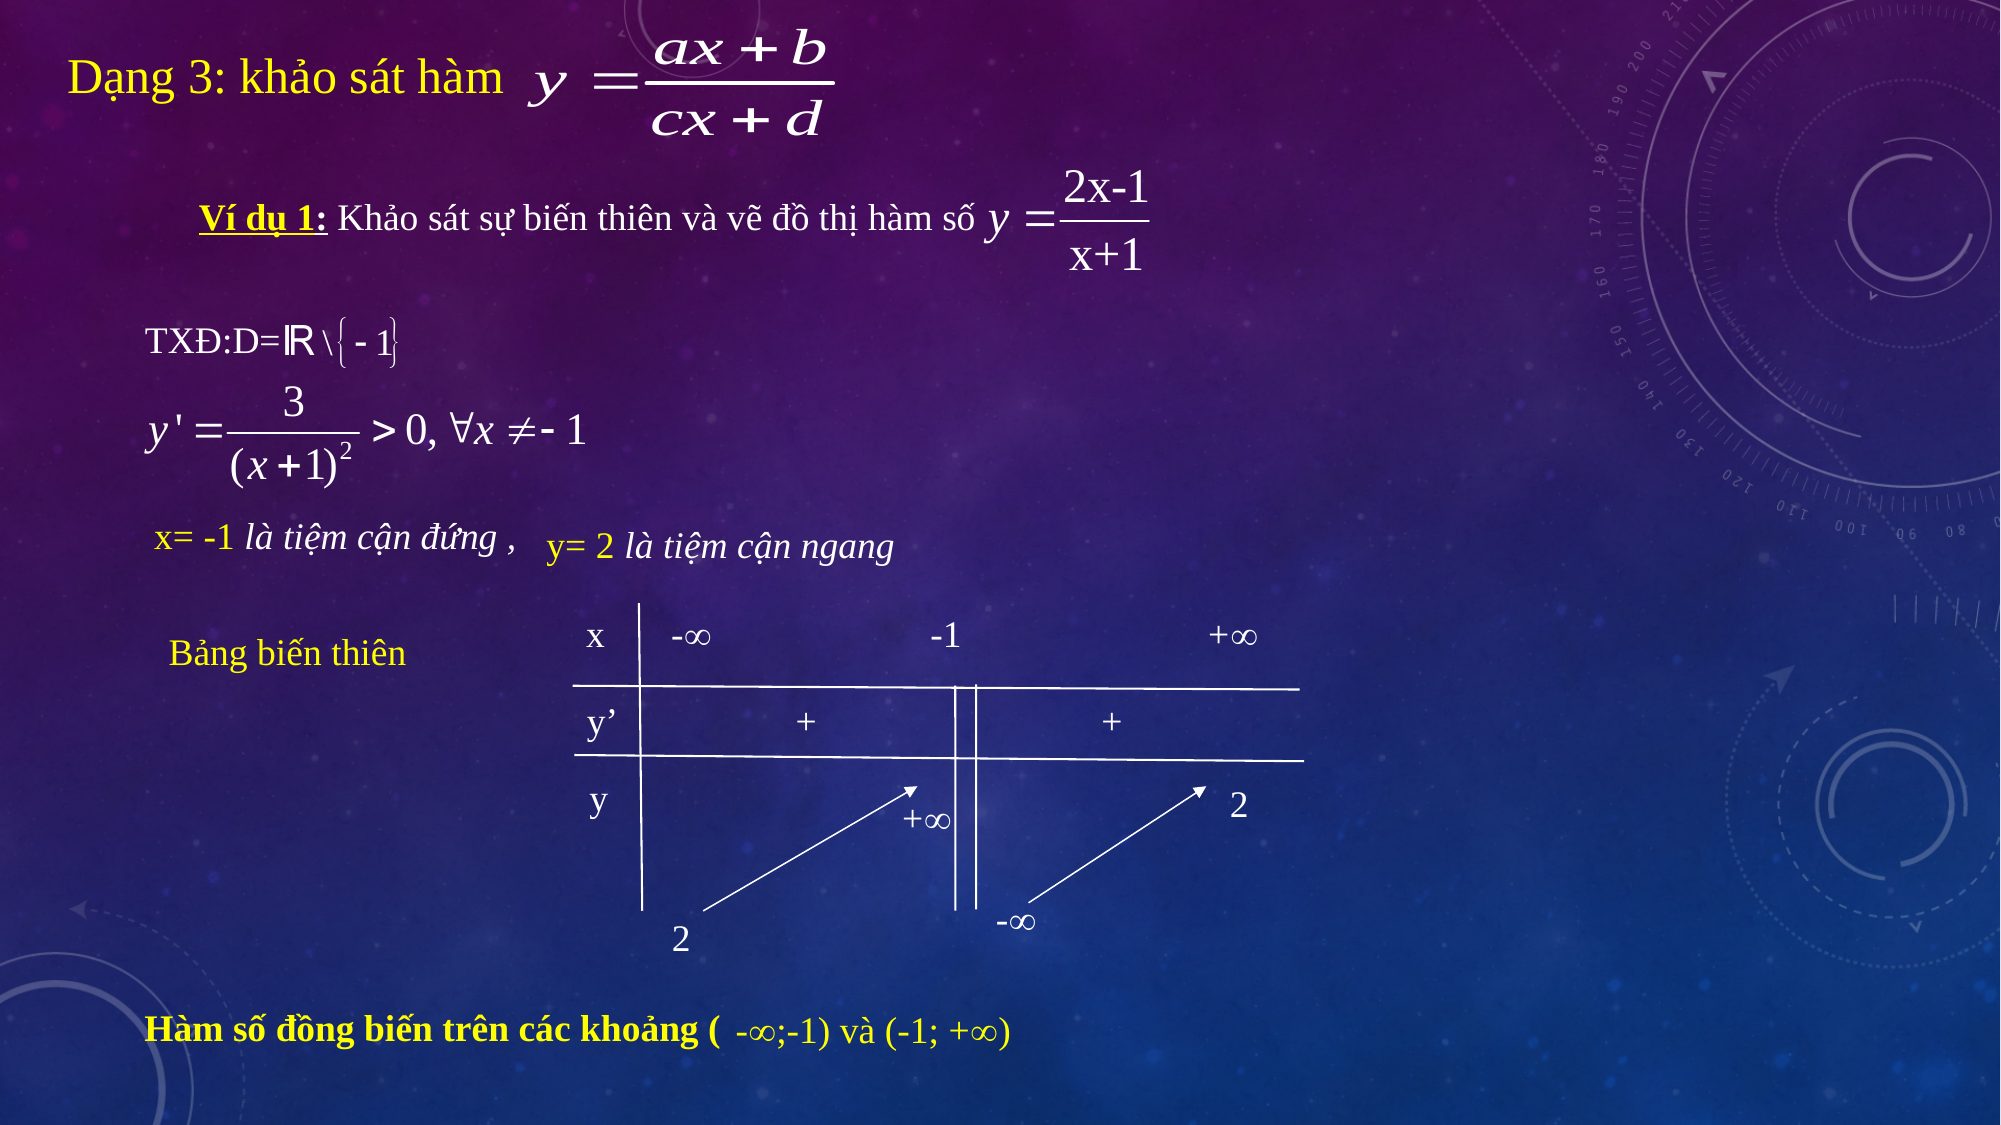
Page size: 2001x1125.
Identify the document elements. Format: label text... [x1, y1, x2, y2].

text_box Dạng 3: khảo sát hàm [52, 35, 1568, 216]
text_box - [981, 887, 1052, 948]
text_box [703, 785, 918, 911]
text_box Hàm số đồng biến trên các khoảng ( [129, 996, 1130, 1102]
picture [0, 0, 2001, 1125]
text_box y= 2 là tiệm cận ngang [531, 514, 910, 574]
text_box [1028, 785, 1207, 903]
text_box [514, 15, 848, 147]
text_box TXĐ:D= [130, 308, 296, 369]
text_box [277, 314, 413, 372]
text_box y [574, 766, 624, 827]
text_box 2 [1215, 772, 1264, 833]
text_box y’ + + [572, 689, 1281, 750]
text_box + [918, 786, 967, 847]
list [975, 156, 1178, 282]
text_box x= -1 là tiệm cận đứng , [139, 508, 532, 565]
text_box Ví dụ 1: Khảo sát sự biến thiên và vẽ đồ thị hàm số [183, 216, 1438, 336]
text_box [136, 372, 591, 498]
text_box -;-1) và (-1; +) [720, 999, 1130, 1059]
text_box 2 [657, 906, 706, 967]
text_box x - -1 + [571, 603, 1273, 663]
text_box Bảng biến thiên [153, 620, 422, 681]
